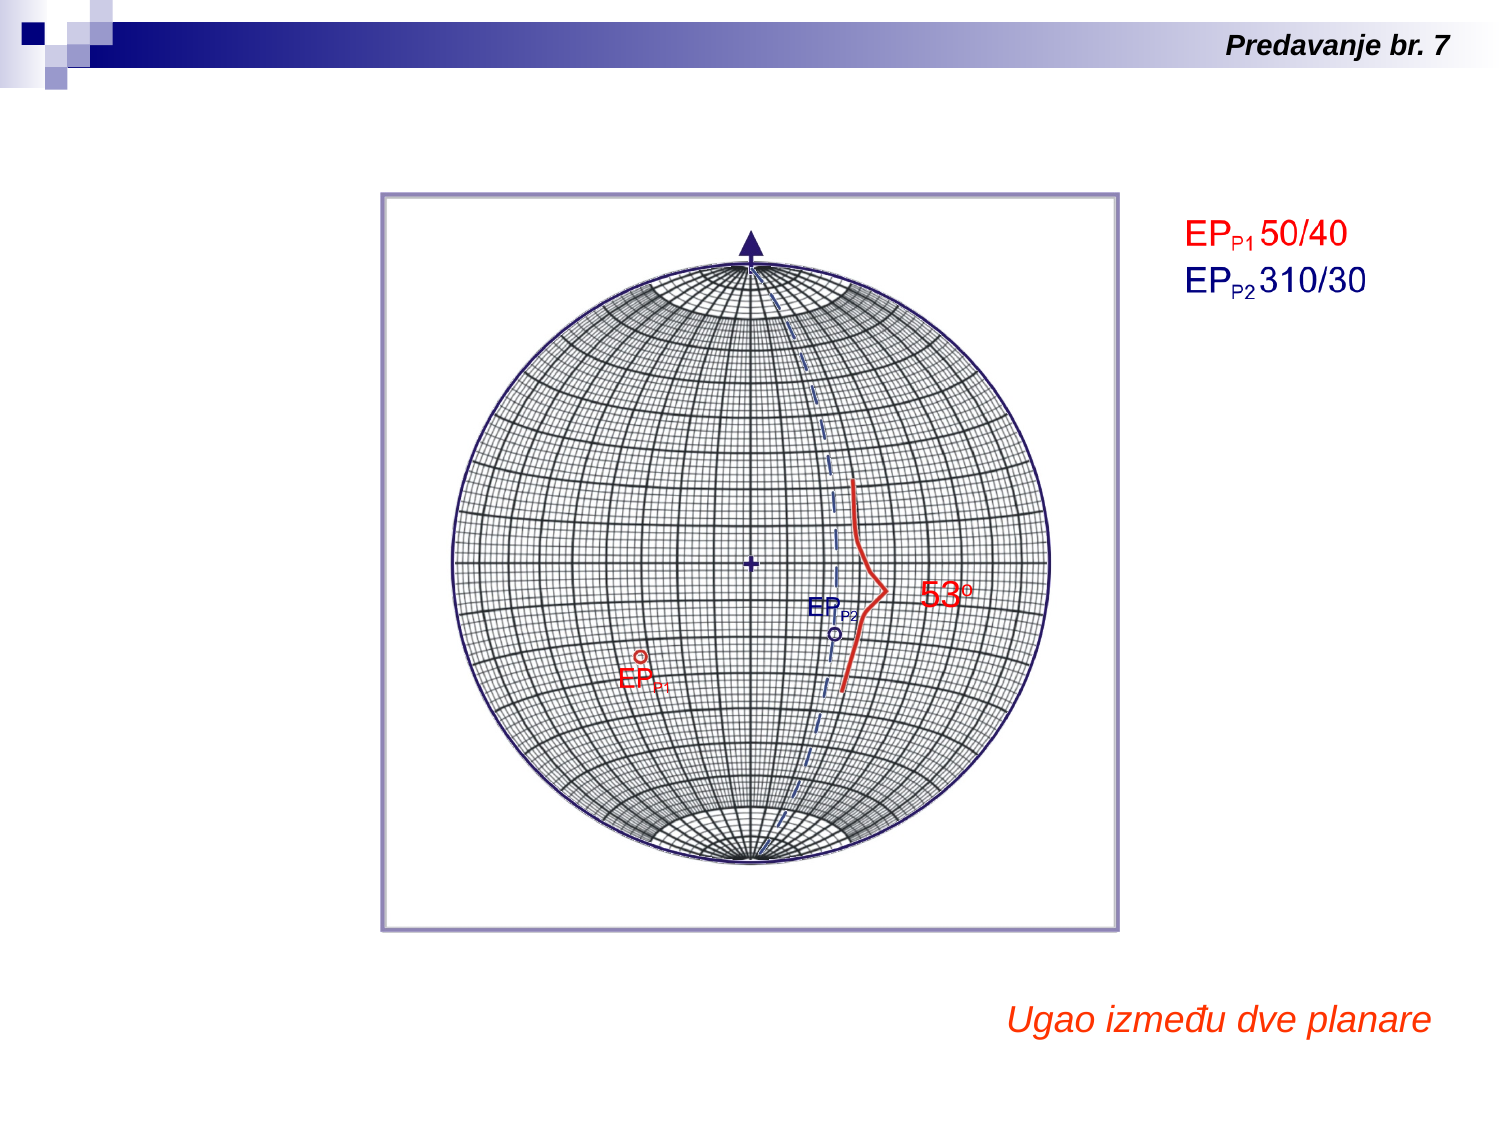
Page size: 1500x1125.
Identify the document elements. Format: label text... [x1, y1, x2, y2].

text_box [844, 479, 991, 694]
text_box Predavanje br. 7 [1210, 18, 1466, 69]
text_box Ugao između dve planare [962, 987, 1447, 1048]
picture [1186, 219, 1365, 300]
picture [379, 192, 1120, 933]
